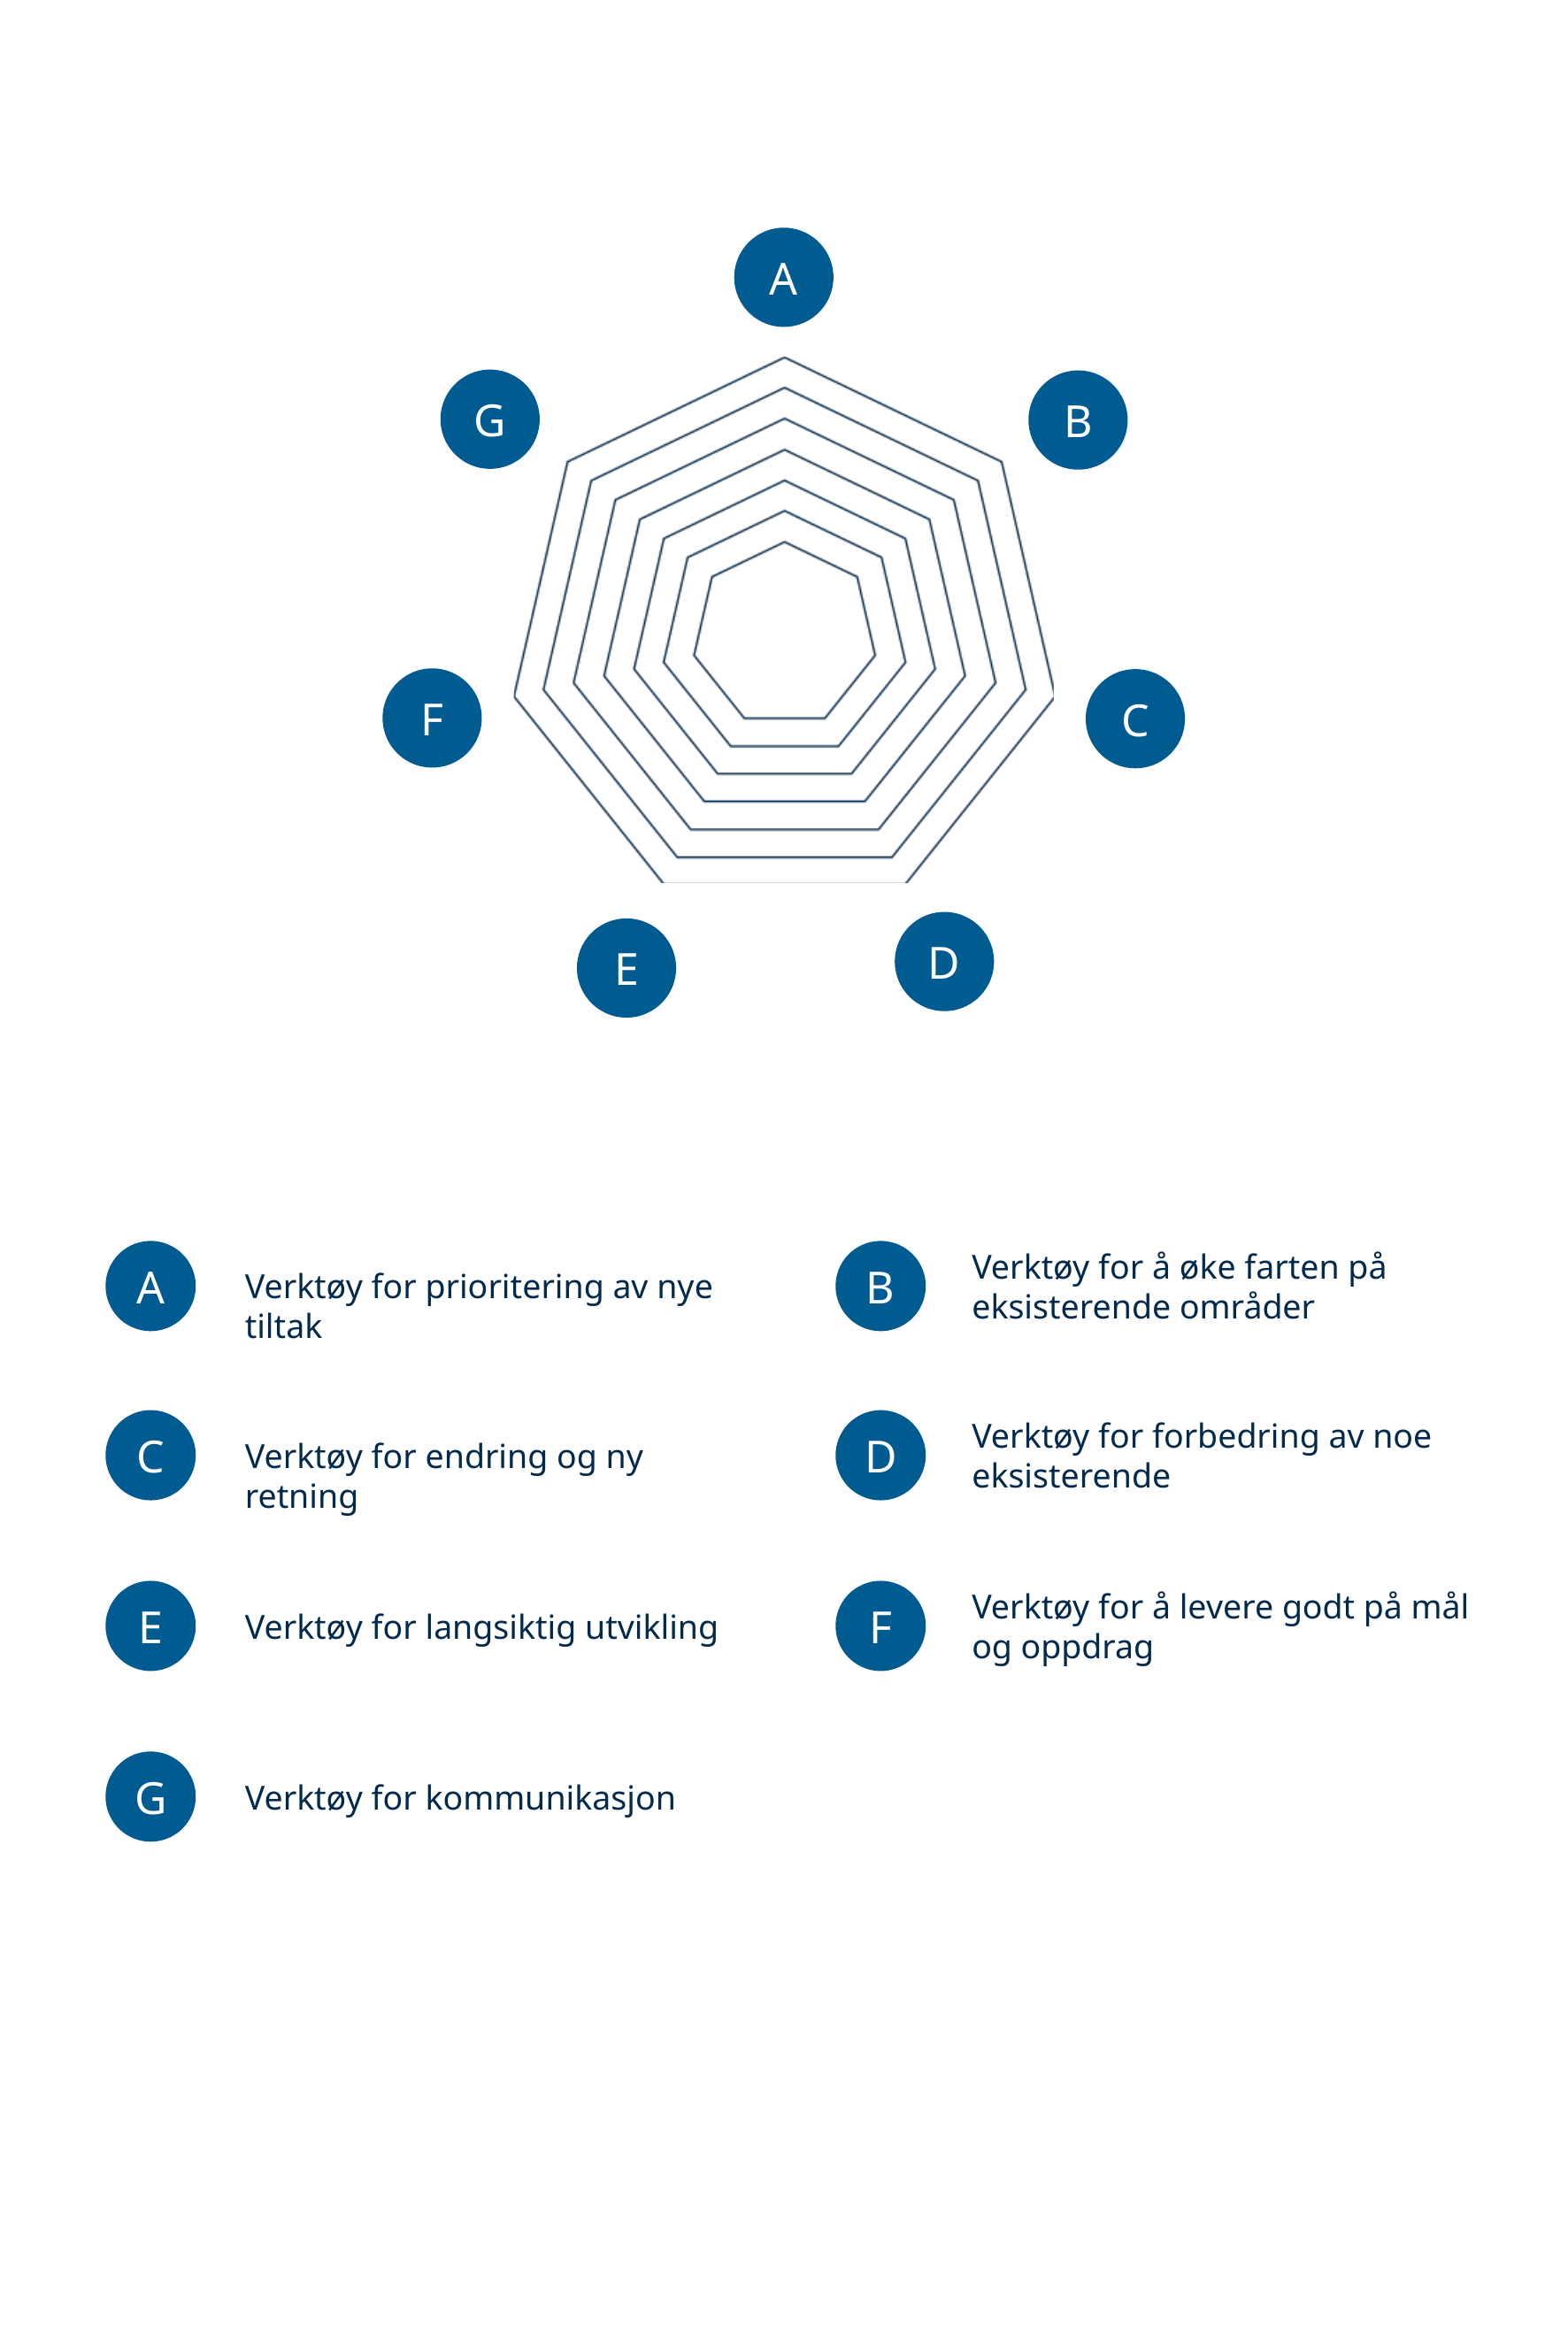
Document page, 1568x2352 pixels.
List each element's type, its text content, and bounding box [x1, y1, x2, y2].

text_box Verktøy for langsiktig utvikling [232, 1599, 757, 1652]
text_box B [1054, 369, 1129, 471]
text_box C [1084, 668, 1187, 770]
text_box F [834, 1580, 927, 1672]
text_box Verktøy for forbedring av noe eksisterende [958, 1408, 1485, 1502]
text_box Verktøy for prioritering av nye tiltak [232, 1259, 757, 1352]
text_box D [894, 911, 995, 1012]
text_box E [104, 1580, 197, 1672]
text_box B [834, 1240, 927, 1333]
text_box Verktøy for å levere godt på mål og oppdrag [958, 1579, 1485, 1672]
text_box D [834, 1409, 927, 1502]
text_box G [104, 1750, 197, 1843]
text_box G [439, 368, 513, 470]
text_box Verktøy for kommunikasjon [232, 1770, 757, 1823]
text_box A [733, 227, 834, 328]
picture [513, 357, 1054, 883]
text_box A [104, 1240, 197, 1333]
text_box C [104, 1409, 197, 1502]
text_box F [381, 667, 483, 769]
text_box Verktøy for endring og ny retning [232, 1428, 757, 1521]
text_box Verktøy for å øke farten på eksisterende områder [958, 1239, 1485, 1332]
text_box E [575, 917, 678, 1019]
